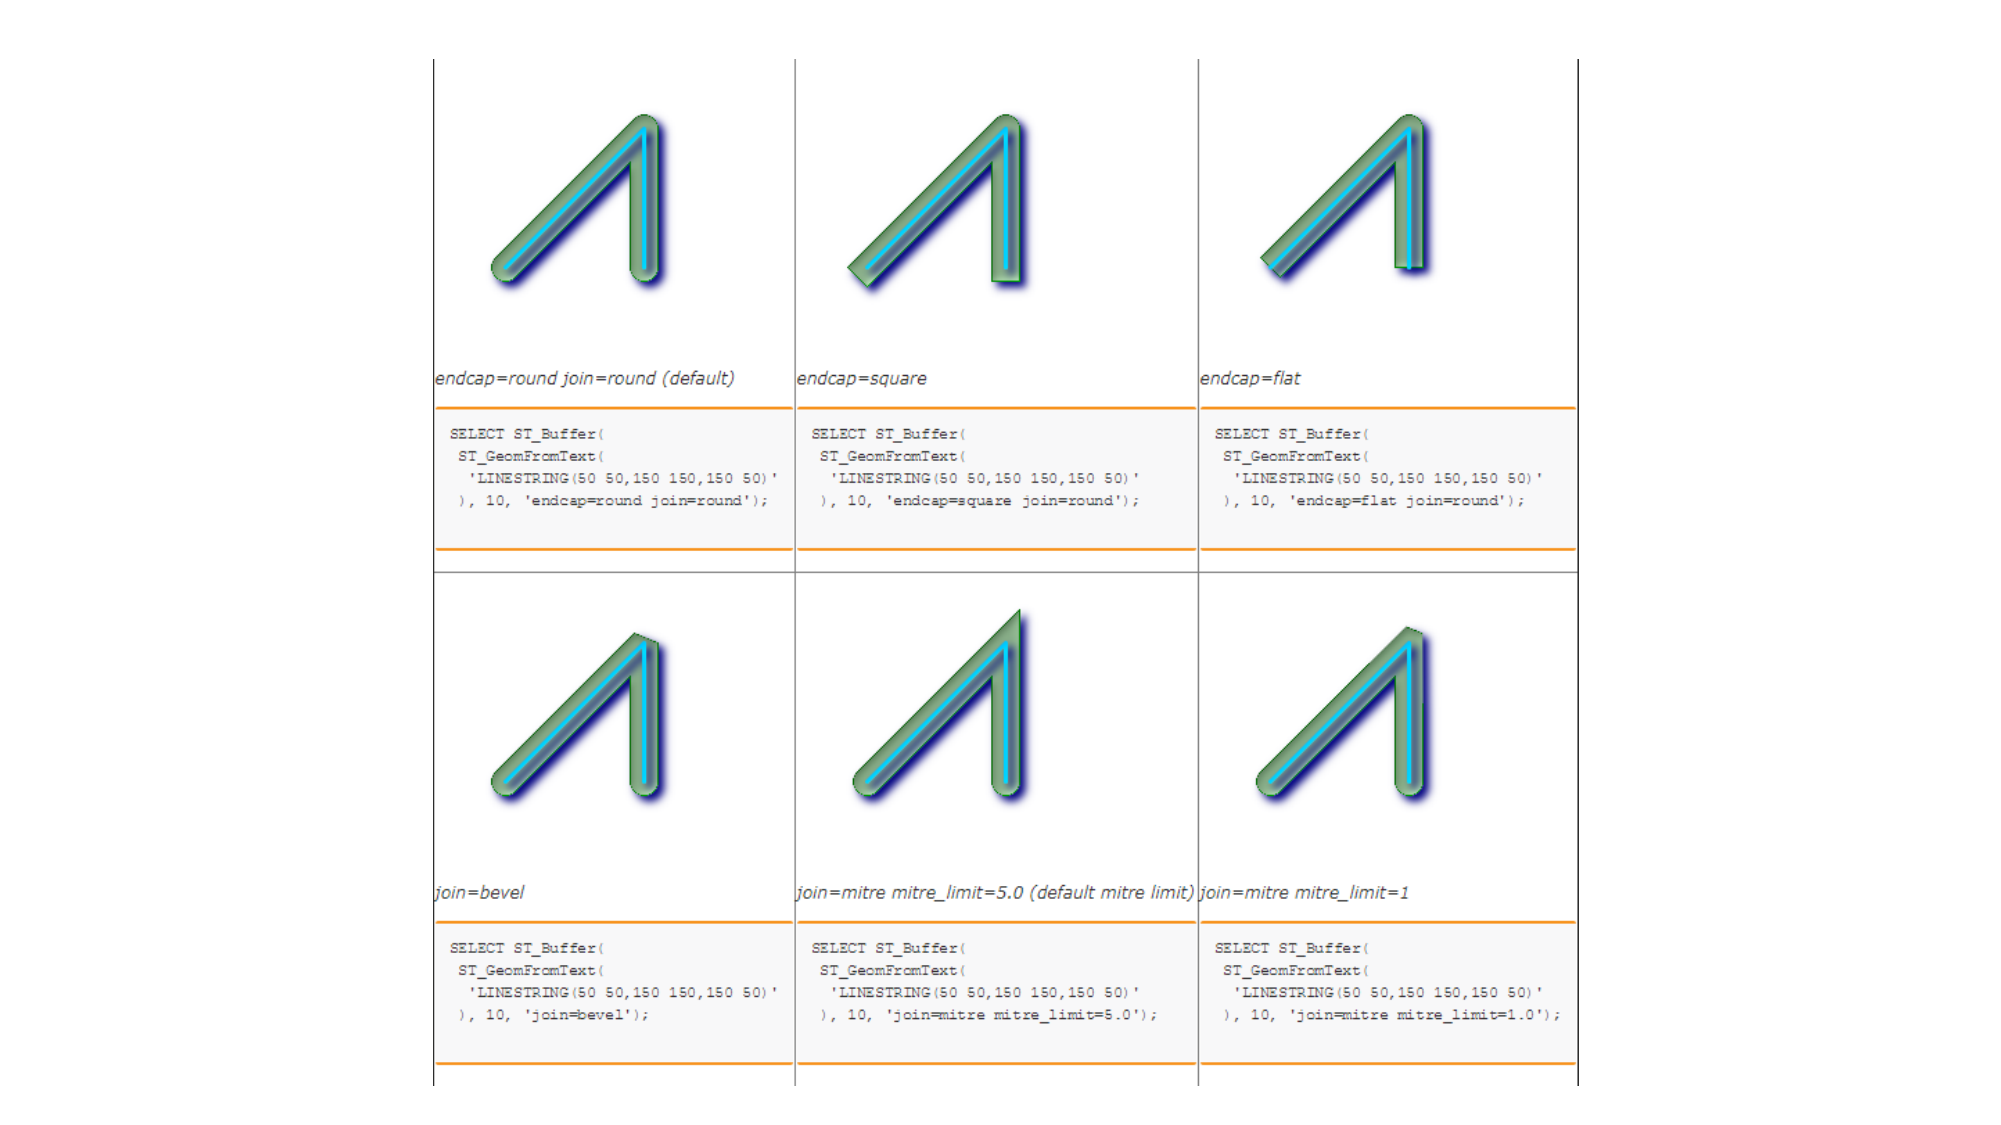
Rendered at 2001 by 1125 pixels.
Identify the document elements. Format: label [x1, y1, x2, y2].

picture [433, 59, 1579, 1086]
